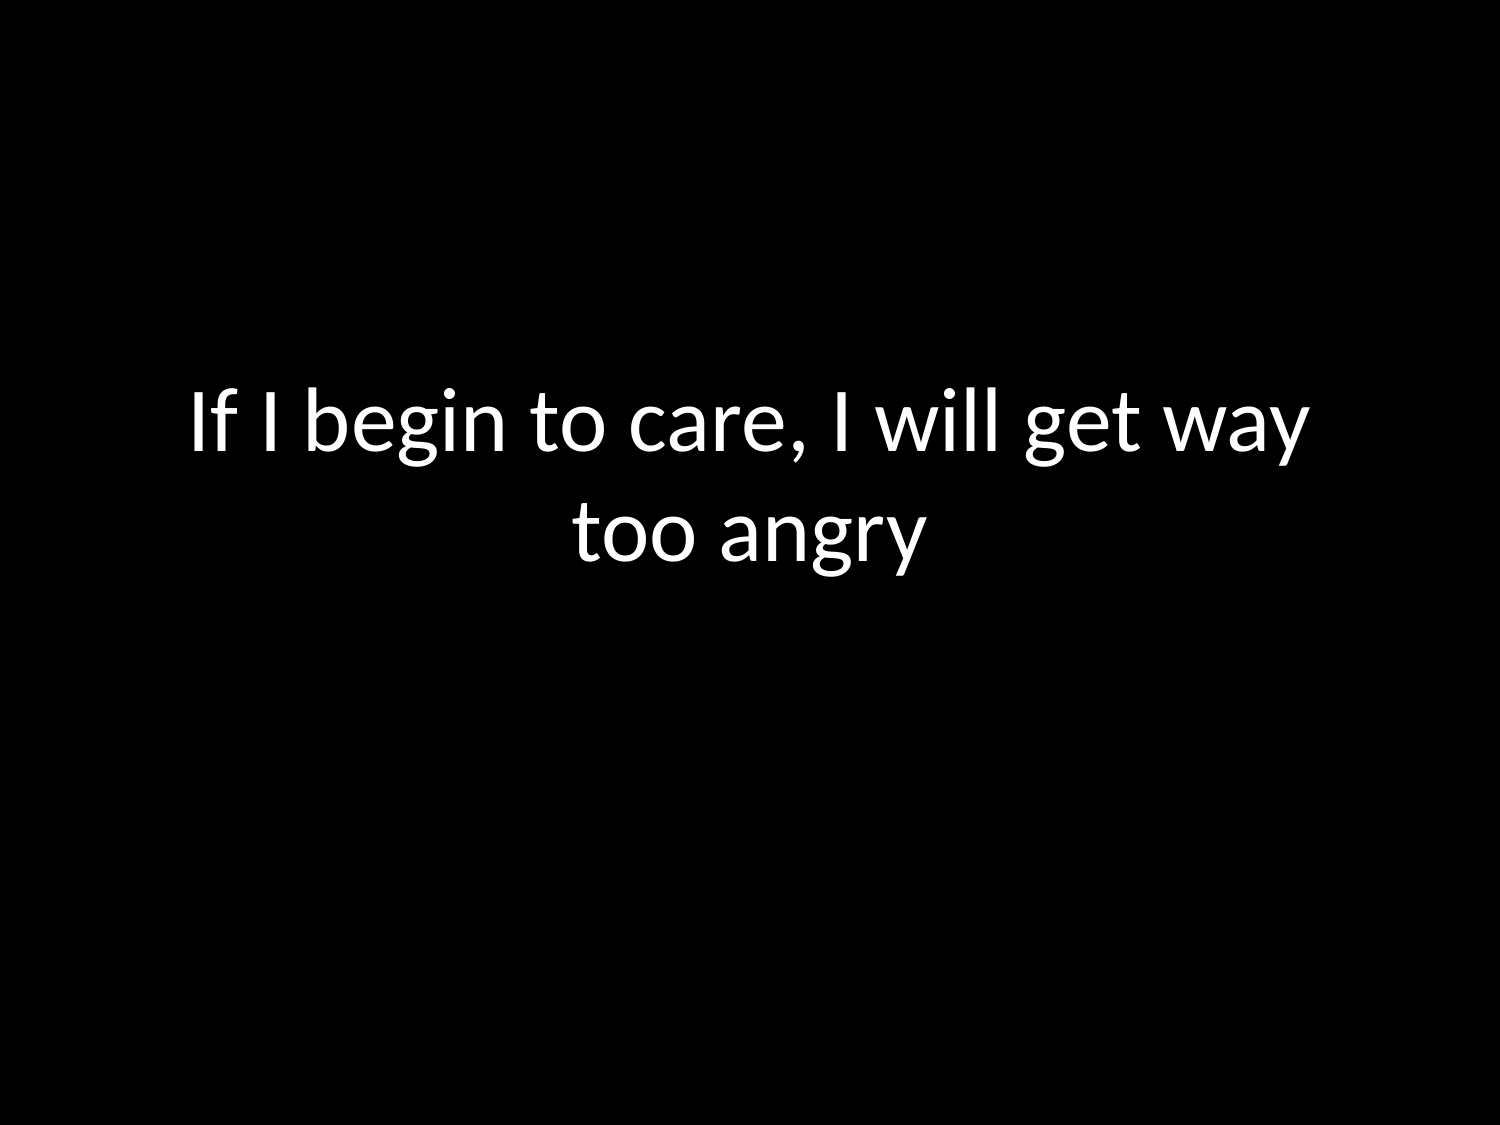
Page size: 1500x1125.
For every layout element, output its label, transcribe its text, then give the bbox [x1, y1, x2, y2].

title If I begin to care, I will get way too angry [112, 349, 1388, 591]
